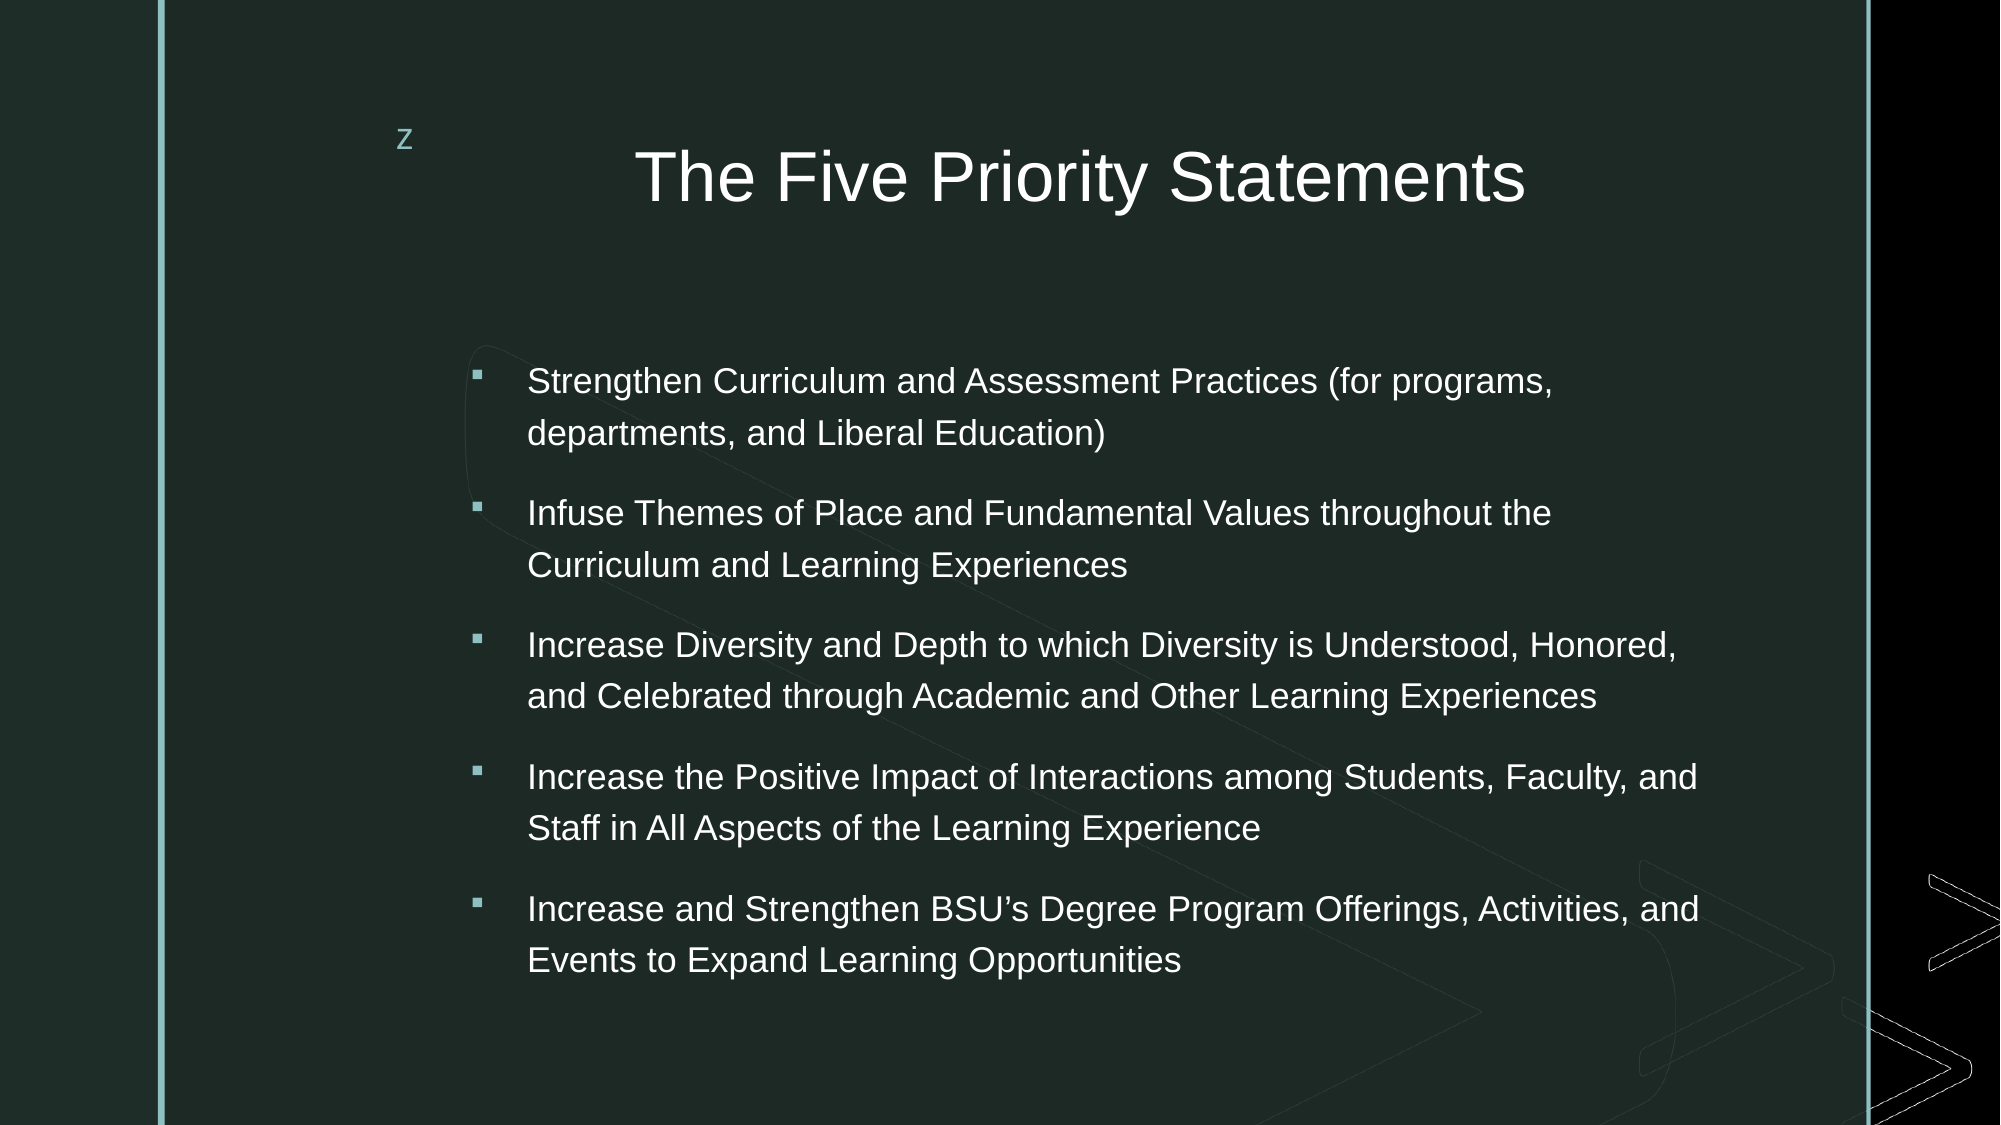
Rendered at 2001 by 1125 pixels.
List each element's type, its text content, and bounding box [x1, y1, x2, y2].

title The Five Priority Statements [428, 132, 1734, 310]
picture [1871, 0, 2000, 1125]
list Strengthen Curriculum and Assessment Practices (for programs, departments, and Liberal Education) Infuse Themes of Place and Fundamental Values throughout the Curriculum and Learning Experiences Increase Diversity and Depth to which Diversity is Understood, Honored, and Celebrated through Academic and Other Learning Experiences Increase the Positive Impact of Interactions among Students, Faculty, and Staff in All Aspects of the Learning Experience Increase and Strengthen BSU’s Degree Program Offerings, Activities, and Events to Expand Learning Opportunities [454, 336, 1734, 993]
